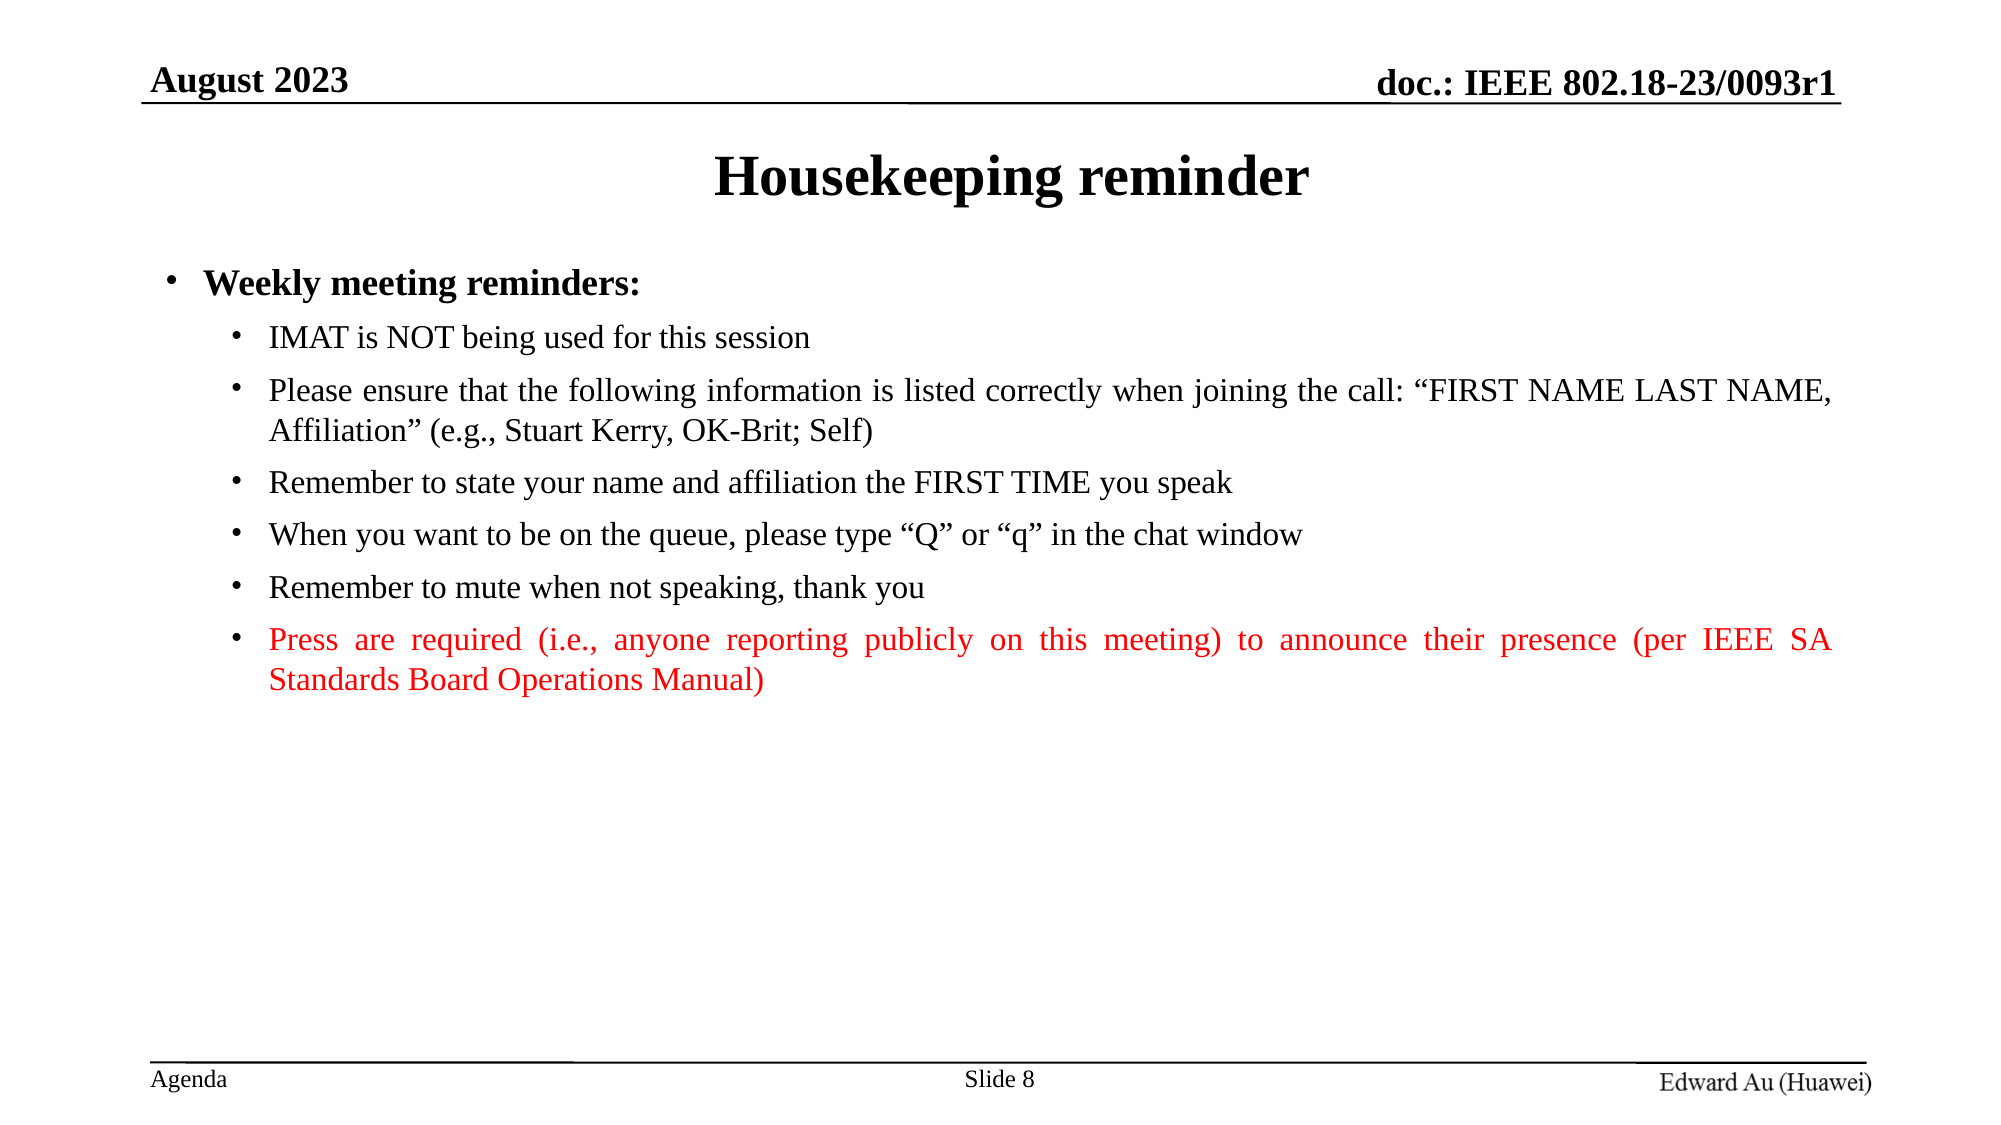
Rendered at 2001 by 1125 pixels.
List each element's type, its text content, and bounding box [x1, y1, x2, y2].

slide_number Slide 8 [933, 1061, 1067, 1123]
picture [1174, 1058, 1887, 1113]
list Weekly meeting reminders: IMAT is NOT being used for this session Please ensure that the following information is listed correctly when joining the call: “FIRST NAME LAST NAME, Affiliation” (e.g., Stuart Kerry, OK-Brit; Self) Remember to state your name and affiliation the FIRST TIME you speak When you want to be on the queue, please type “Q” or “q” in the chat window Remember to mute when not speaking, thank you Press are required (i.e., anyone reporting publicly on this meeting) to announce their presence (per IEEE SA Standards Board Operations Manual) [149, 250, 1869, 926]
title Housekeeping reminder [162, 99, 1864, 246]
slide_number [149, 54, 651, 101]
